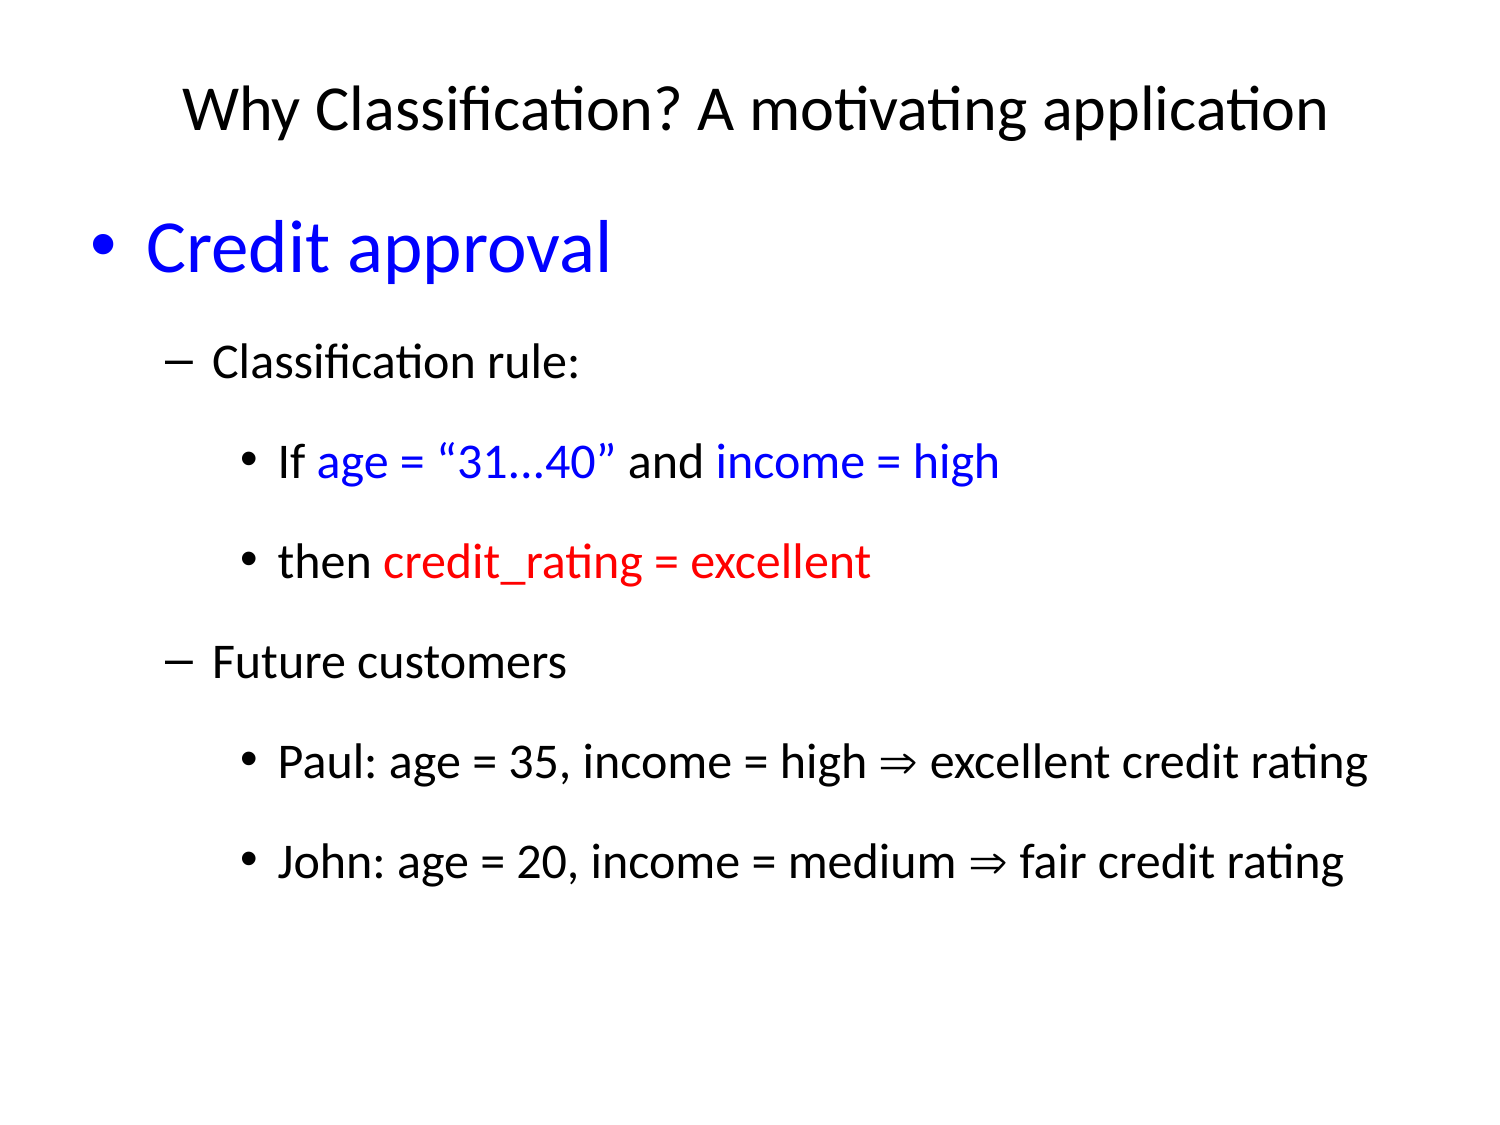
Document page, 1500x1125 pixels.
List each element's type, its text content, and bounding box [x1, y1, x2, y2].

list Credit approval Classification rule: If age = “31...40” and income = high then credit_rating = excellent Future customers Paul: age = 35, income = high  excellent credit rating John: age = 20, income = medium  fair credit rating [75, 200, 1423, 1056]
title Why Classification? A motivating application [50, 37, 1463, 172]
